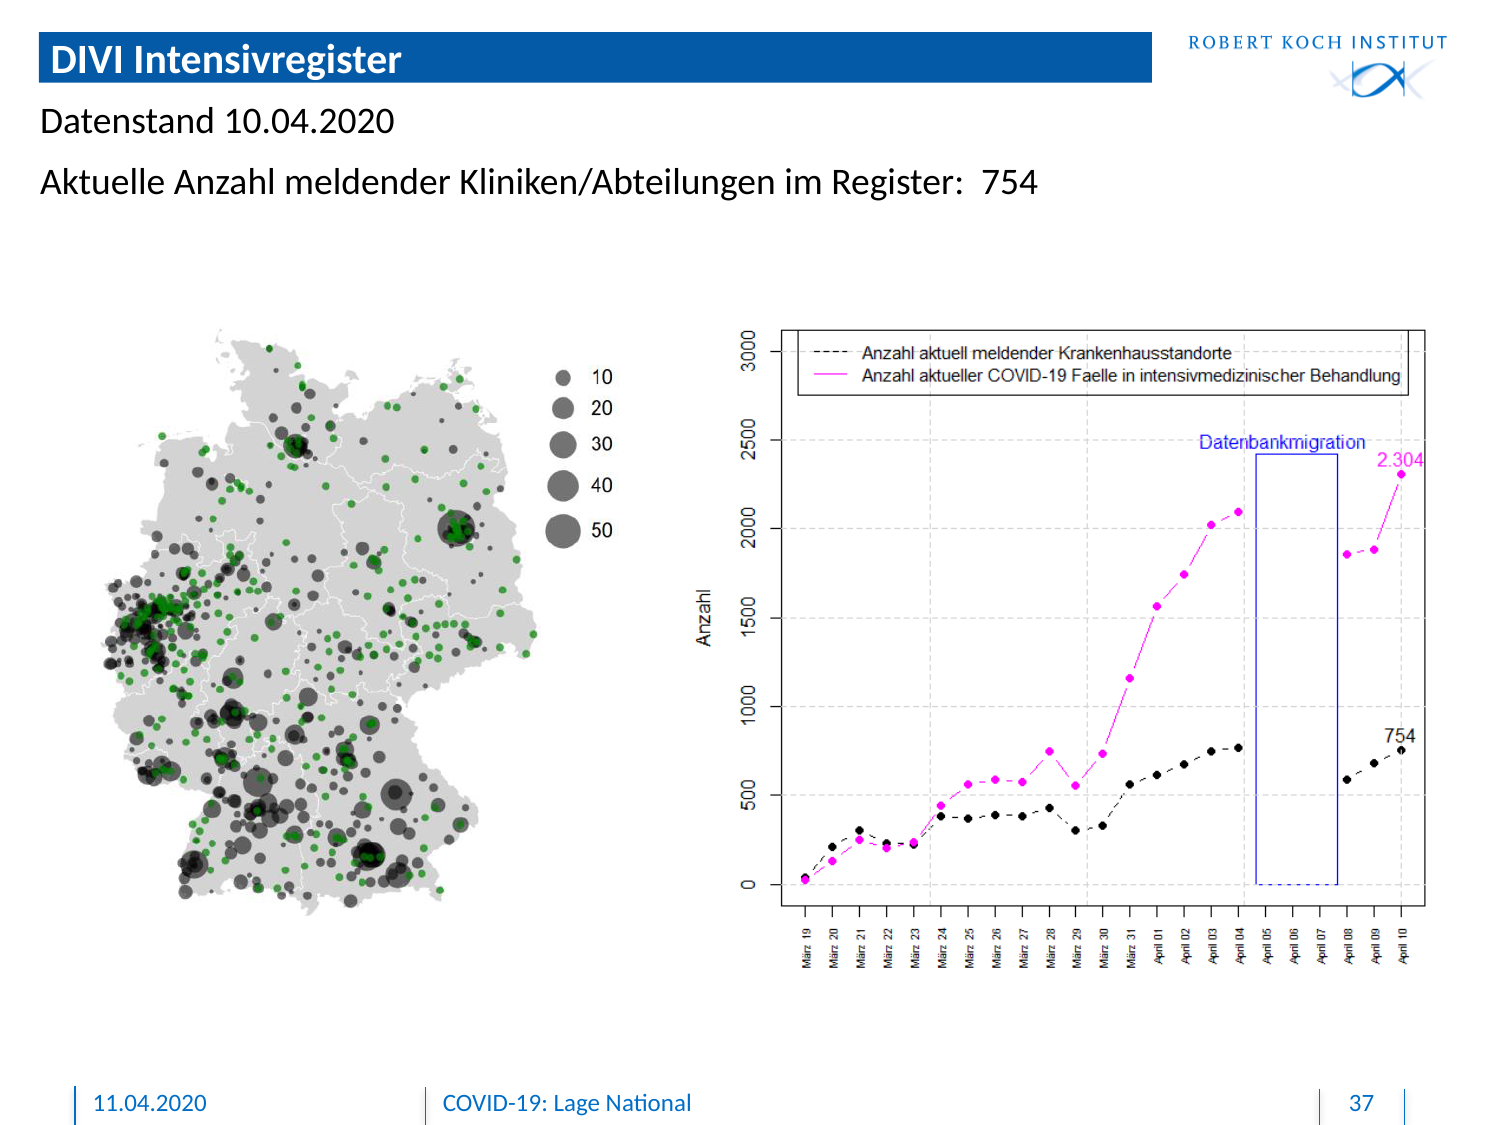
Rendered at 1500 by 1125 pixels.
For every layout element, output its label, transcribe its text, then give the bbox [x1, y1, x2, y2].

picture [689, 318, 1434, 974]
title DIVI Intensivregister [38, 32, 1152, 83]
slide_number 37 [1321, 1086, 1403, 1119]
text_box Aktuelle Anzahl meldender Kliniken/Abteilungen im Register: 754 [25, 149, 1139, 210]
footer COVID-19: Lage National [442, 1086, 1293, 1119]
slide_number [92, 1086, 398, 1119]
picture [92, 318, 626, 916]
picture [1182, 29, 1454, 109]
text_box Datenstand 10.04.2020 [25, 89, 690, 149]
